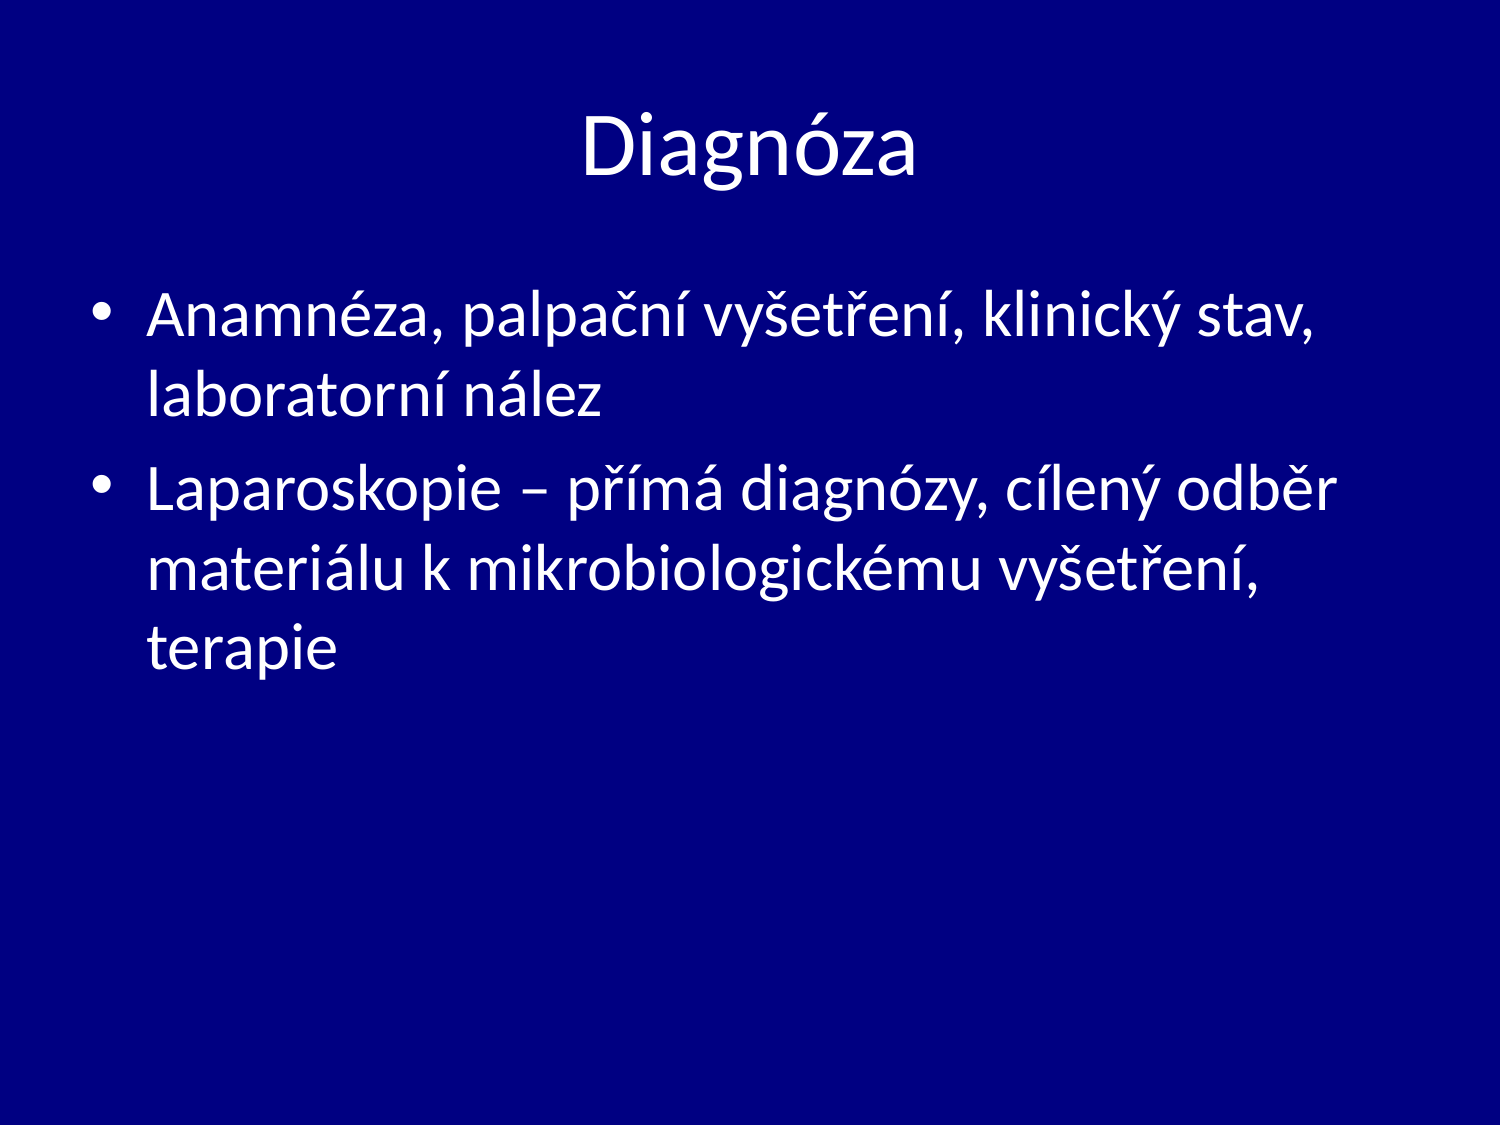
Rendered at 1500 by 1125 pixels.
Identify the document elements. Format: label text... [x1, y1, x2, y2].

title Diagnóza [75, 45, 1425, 233]
list Anamnéza, palpační vyšetření, klinický stav, laboratorní nález Laparoskopie – přímá diagnózy, cílený odběr materiálu k mikrobiologickému vyšetření, terapie [75, 262, 1425, 1005]
